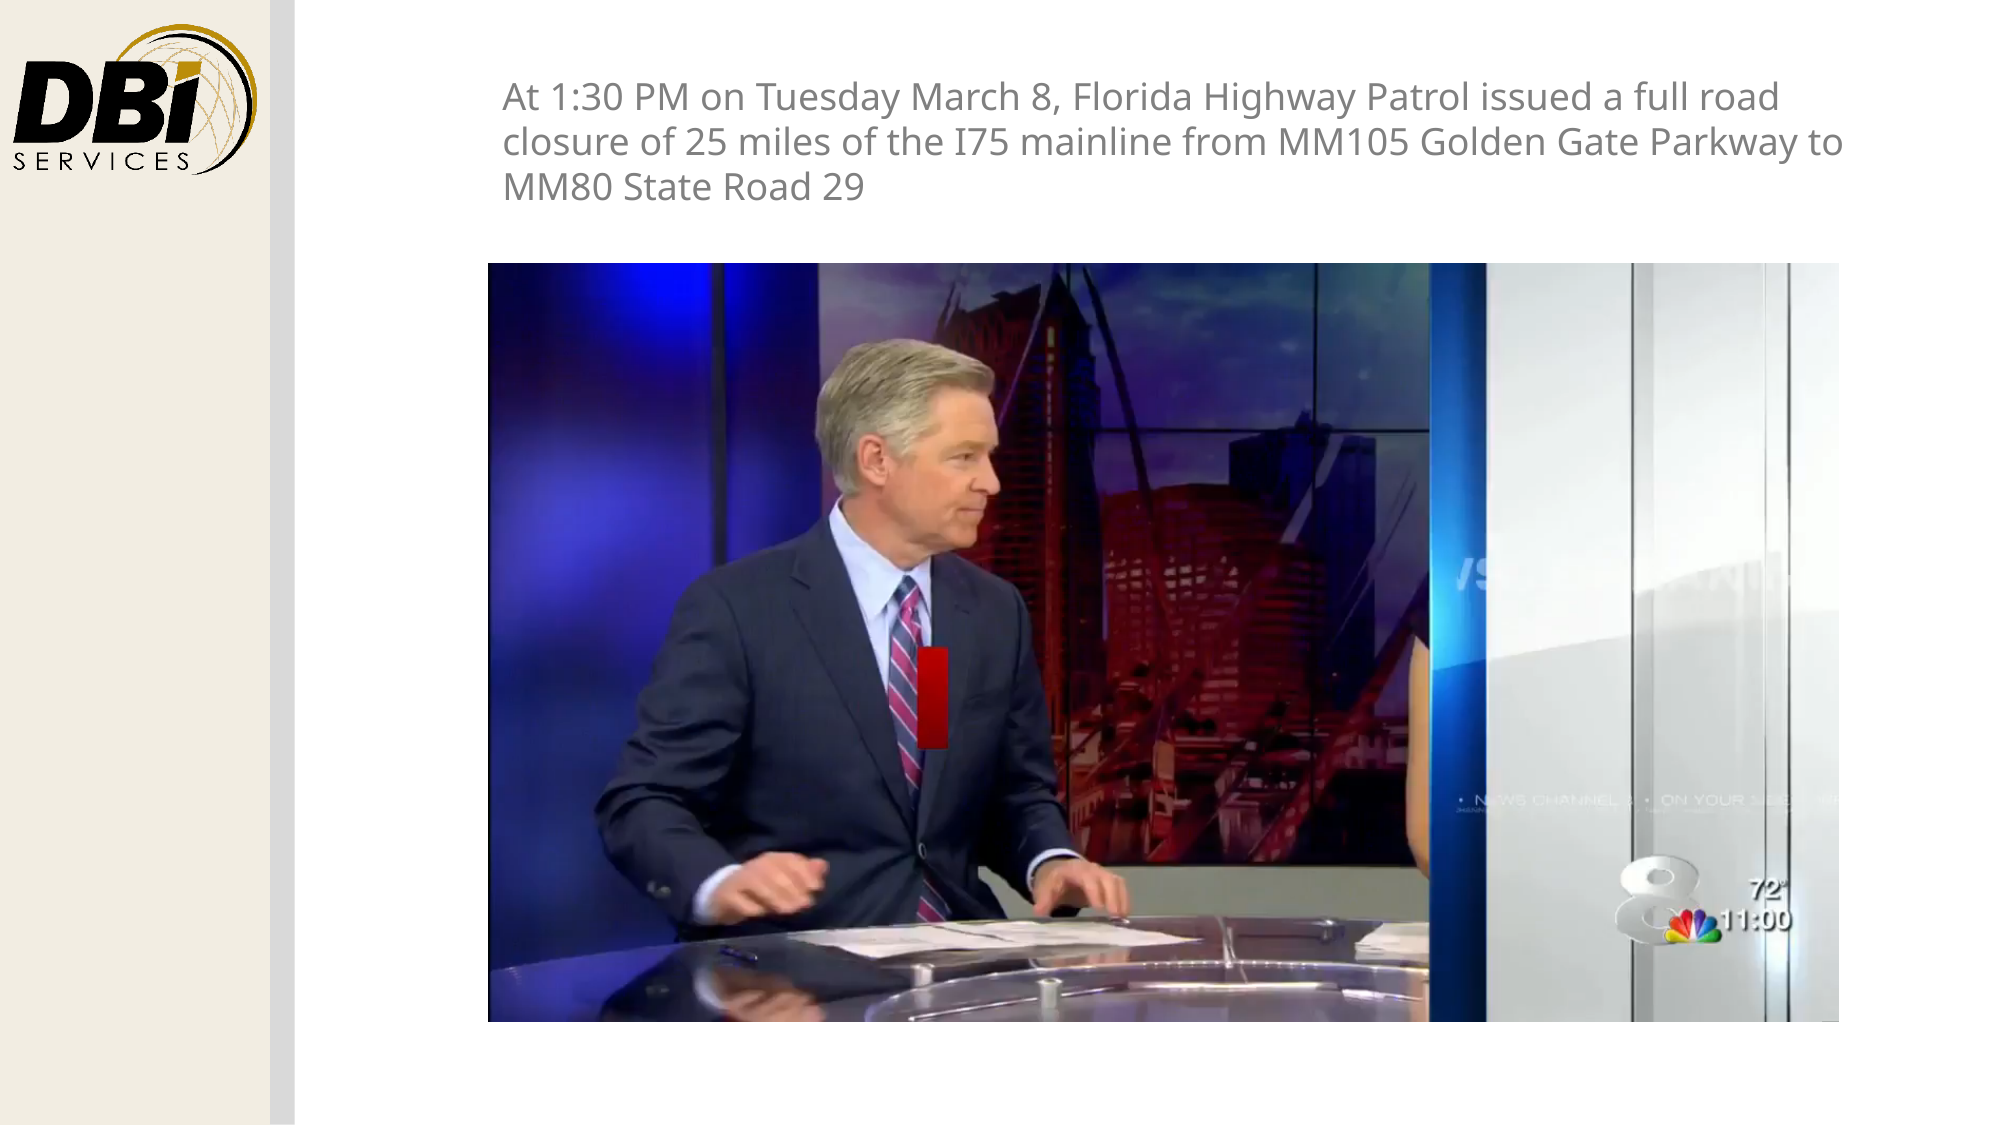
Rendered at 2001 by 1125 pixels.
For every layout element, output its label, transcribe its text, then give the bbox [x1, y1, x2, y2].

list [487, 262, 1840, 1023]
picture [13, 24, 257, 175]
text_box At 1:30 PM on Tuesday March 8, Florida Highway Patrol issued a full road closure of 25 miles of the I75 mainline from MM105 Golden Gate Parkway to MM80 State Road 29 [487, 65, 1913, 216]
